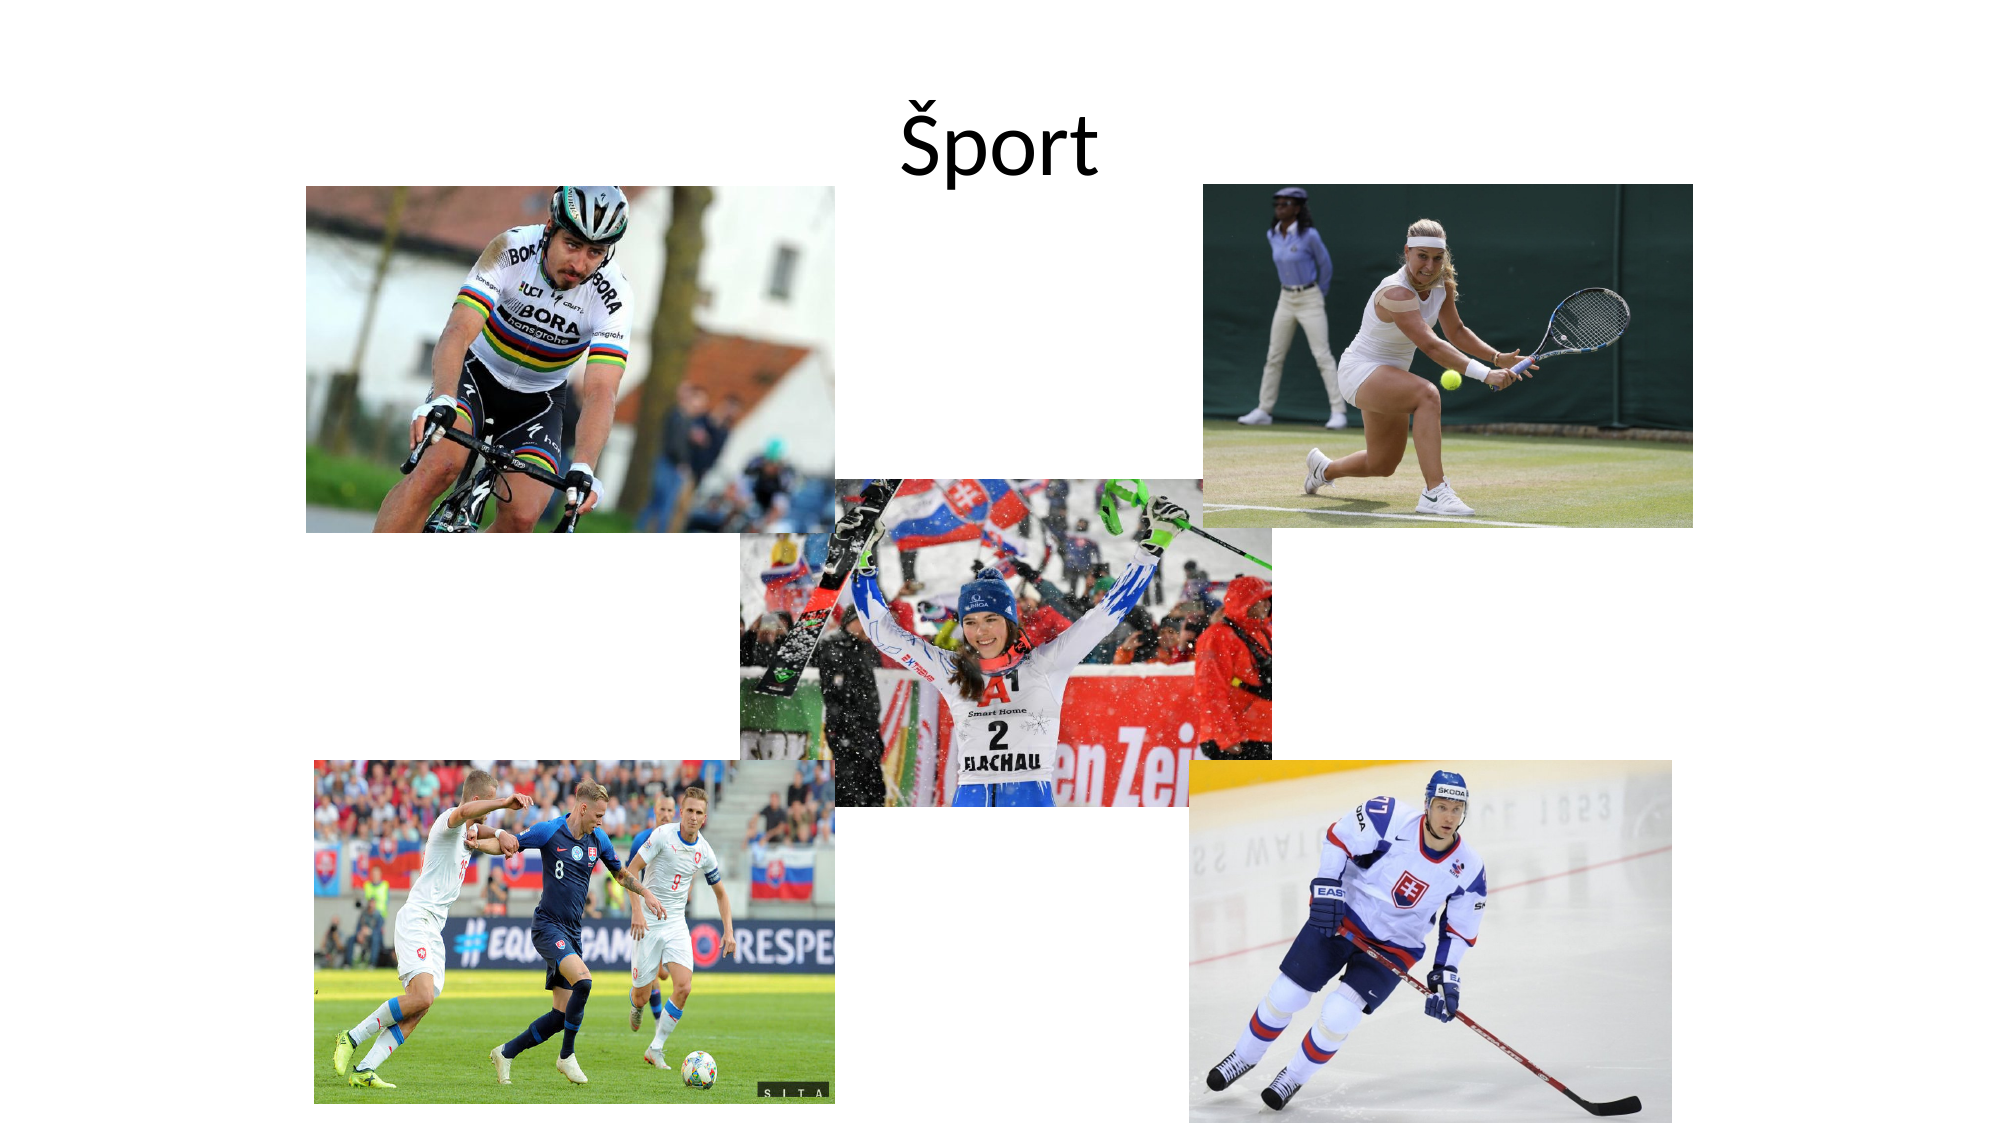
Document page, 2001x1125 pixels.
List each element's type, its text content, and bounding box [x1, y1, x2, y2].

picture [305, 184, 1693, 1123]
title Šport [99, 45, 1900, 233]
